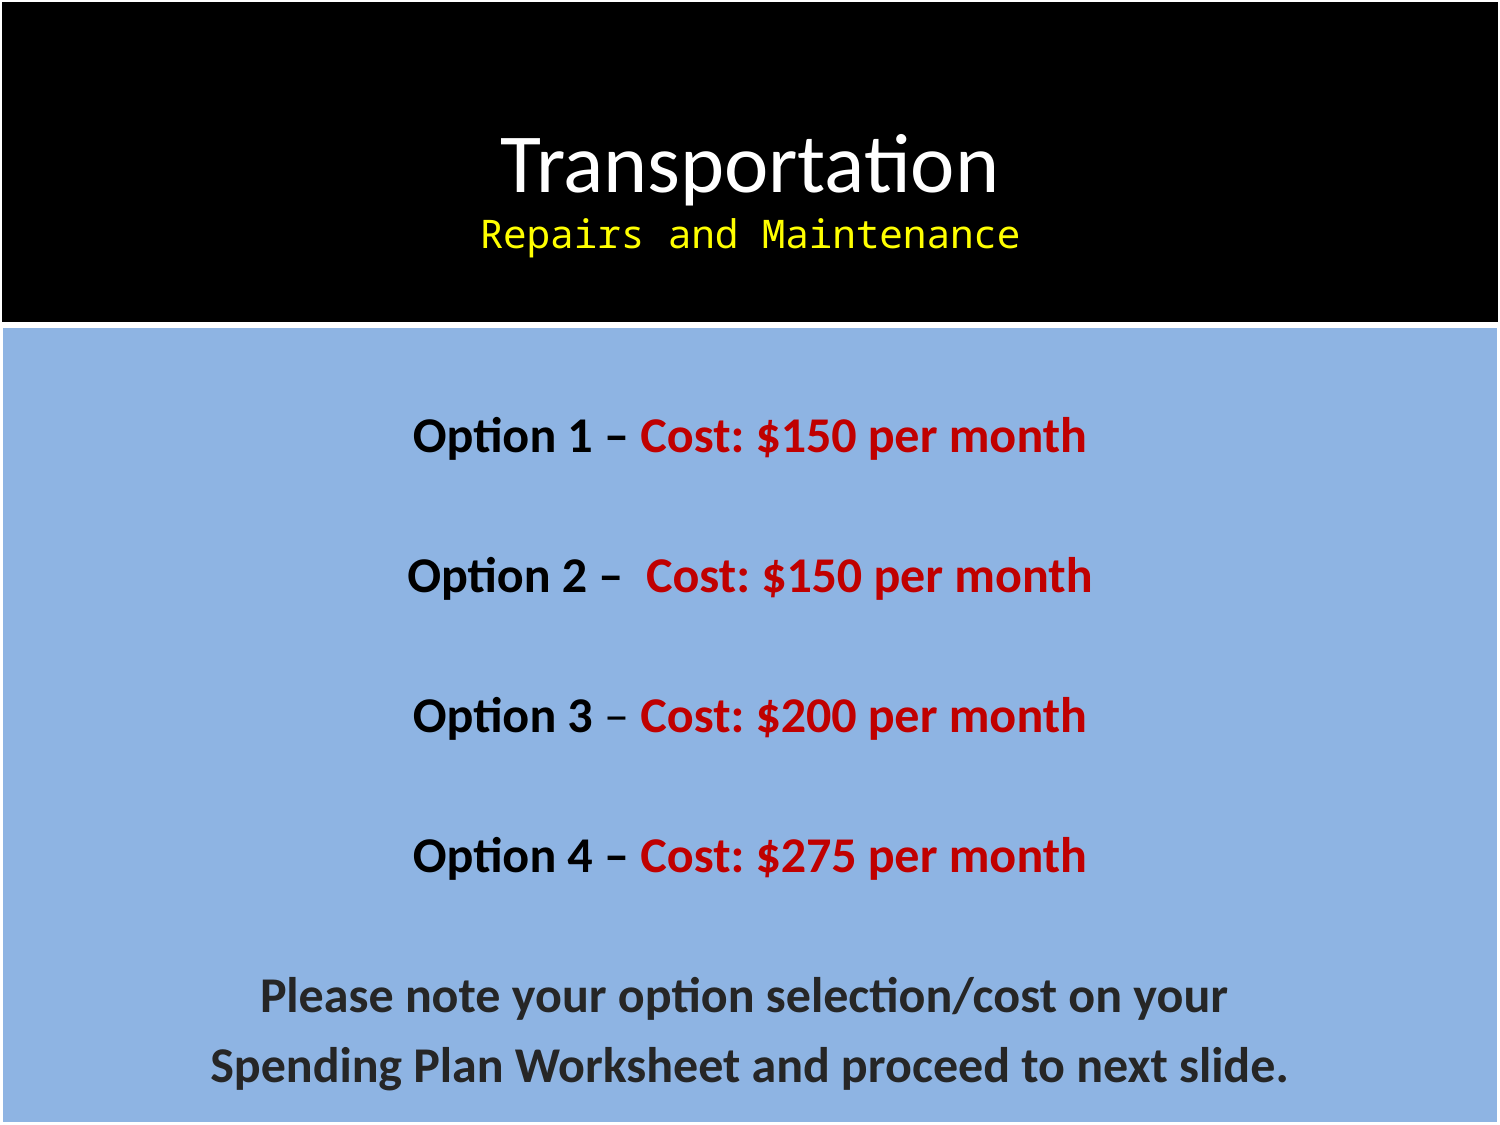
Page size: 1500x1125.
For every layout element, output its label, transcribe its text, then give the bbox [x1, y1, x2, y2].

title Transportation Repairs and Maintenance [0, 0, 1500, 324]
list Option 1 – Cost: $150 per month Option 2 – Cost: $150 per month Option 3 – Cost: $200 per month Option 4 – Cost: $275 per month Please note your option selection/cost on your Spending Plan Worksheet and proceed to next slide. [0, 324, 1500, 1125]
